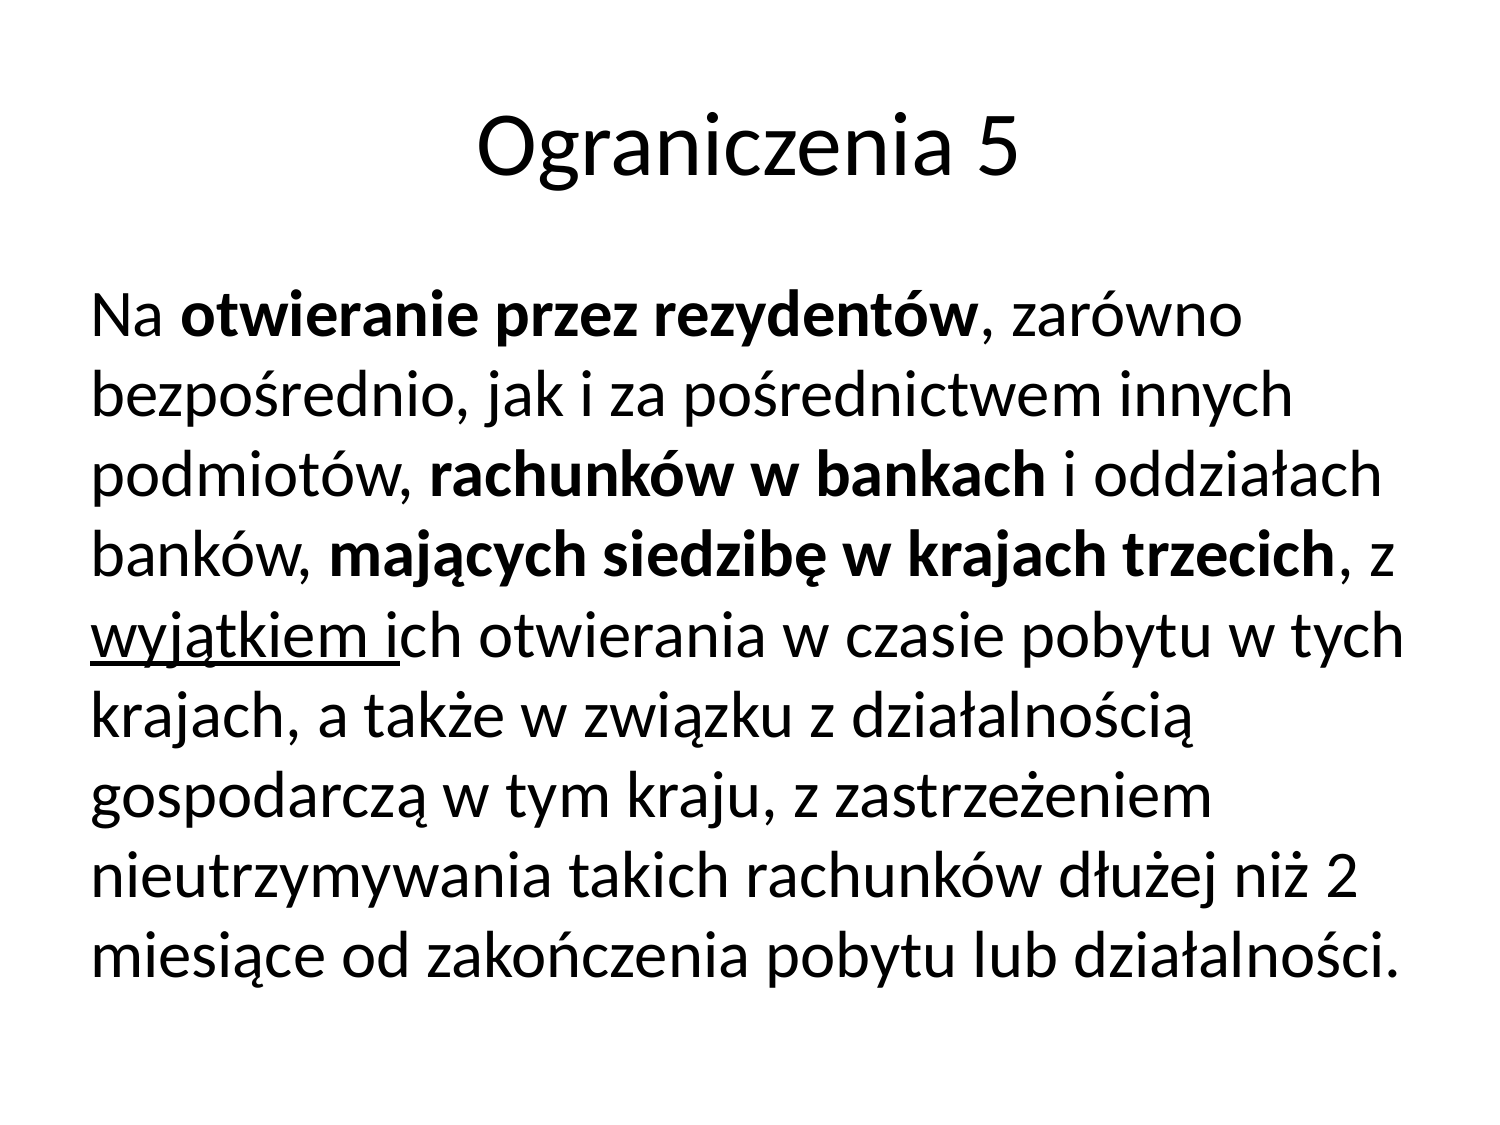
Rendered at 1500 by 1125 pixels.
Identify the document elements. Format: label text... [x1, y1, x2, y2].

title Ograniczenia 5 [75, 45, 1425, 233]
list Na otwieranie przez rezydentów, zarówno bezpośrednio, jak i za pośrednictwem innych podmiotów, rachunków w bankach i oddziałach banków, mających siedzibę w krajach trzecich, z wyjątkiem ich otwierania w czasie pobytu w tych krajach, a także w związku z działalnością gospodarczą w tym kraju, z zastrzeżeniem nieutrzymywania takich rachunków dłużej niż 2 miesiące od zakończenia pobytu lub działalności. [75, 262, 1425, 1005]
